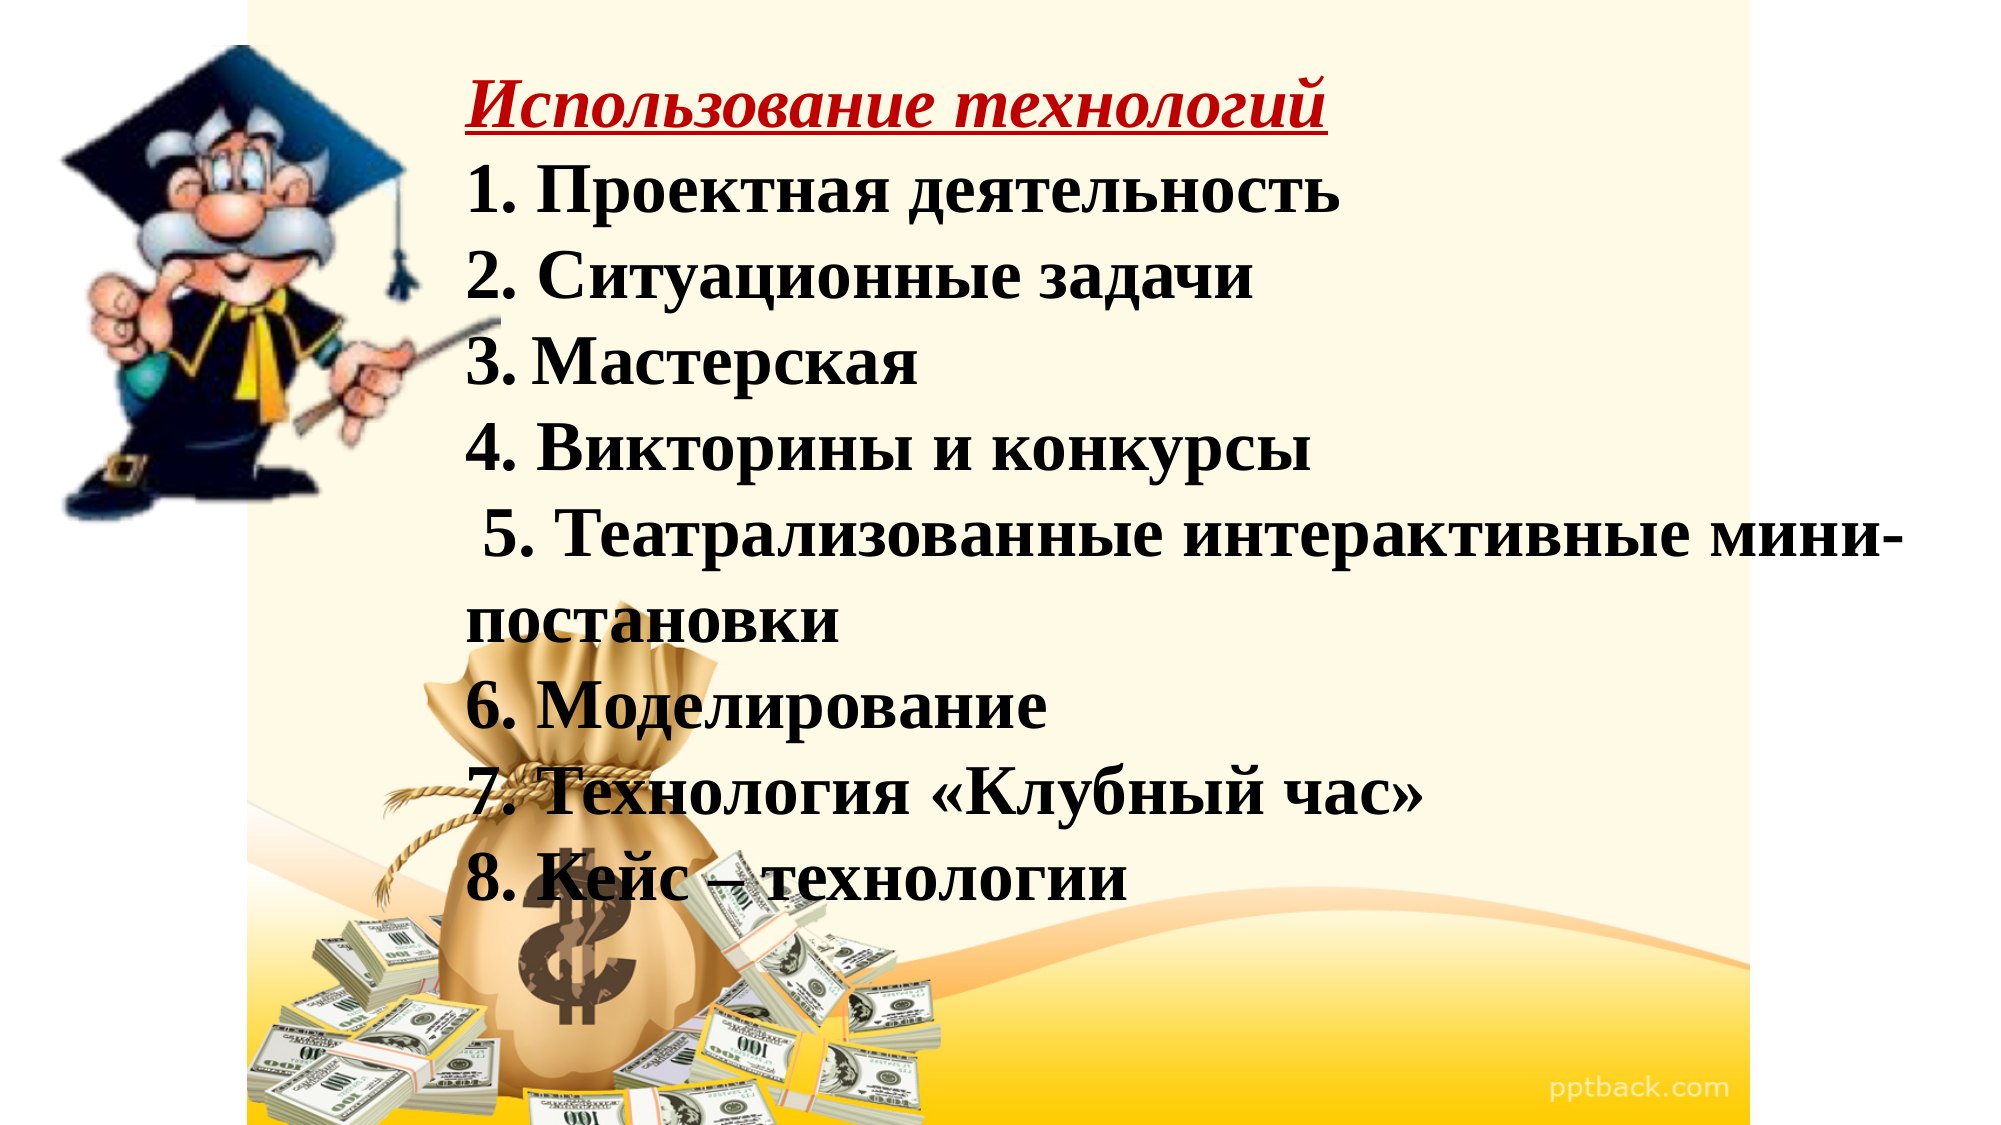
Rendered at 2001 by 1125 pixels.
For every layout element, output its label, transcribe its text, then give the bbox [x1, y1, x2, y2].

picture [56, 0, 1751, 1125]
title Использование технологий 1. Проектная деятельность 2. Ситуационные задачи 3. Мастерская 4. Викторины и конкурсы 5. Театрализованные интерактивные мини-постановки 6. Моделирование 7. Технология «Клубный час» 8. Кейс – технологии [1755, 45, 1960, 1010]
